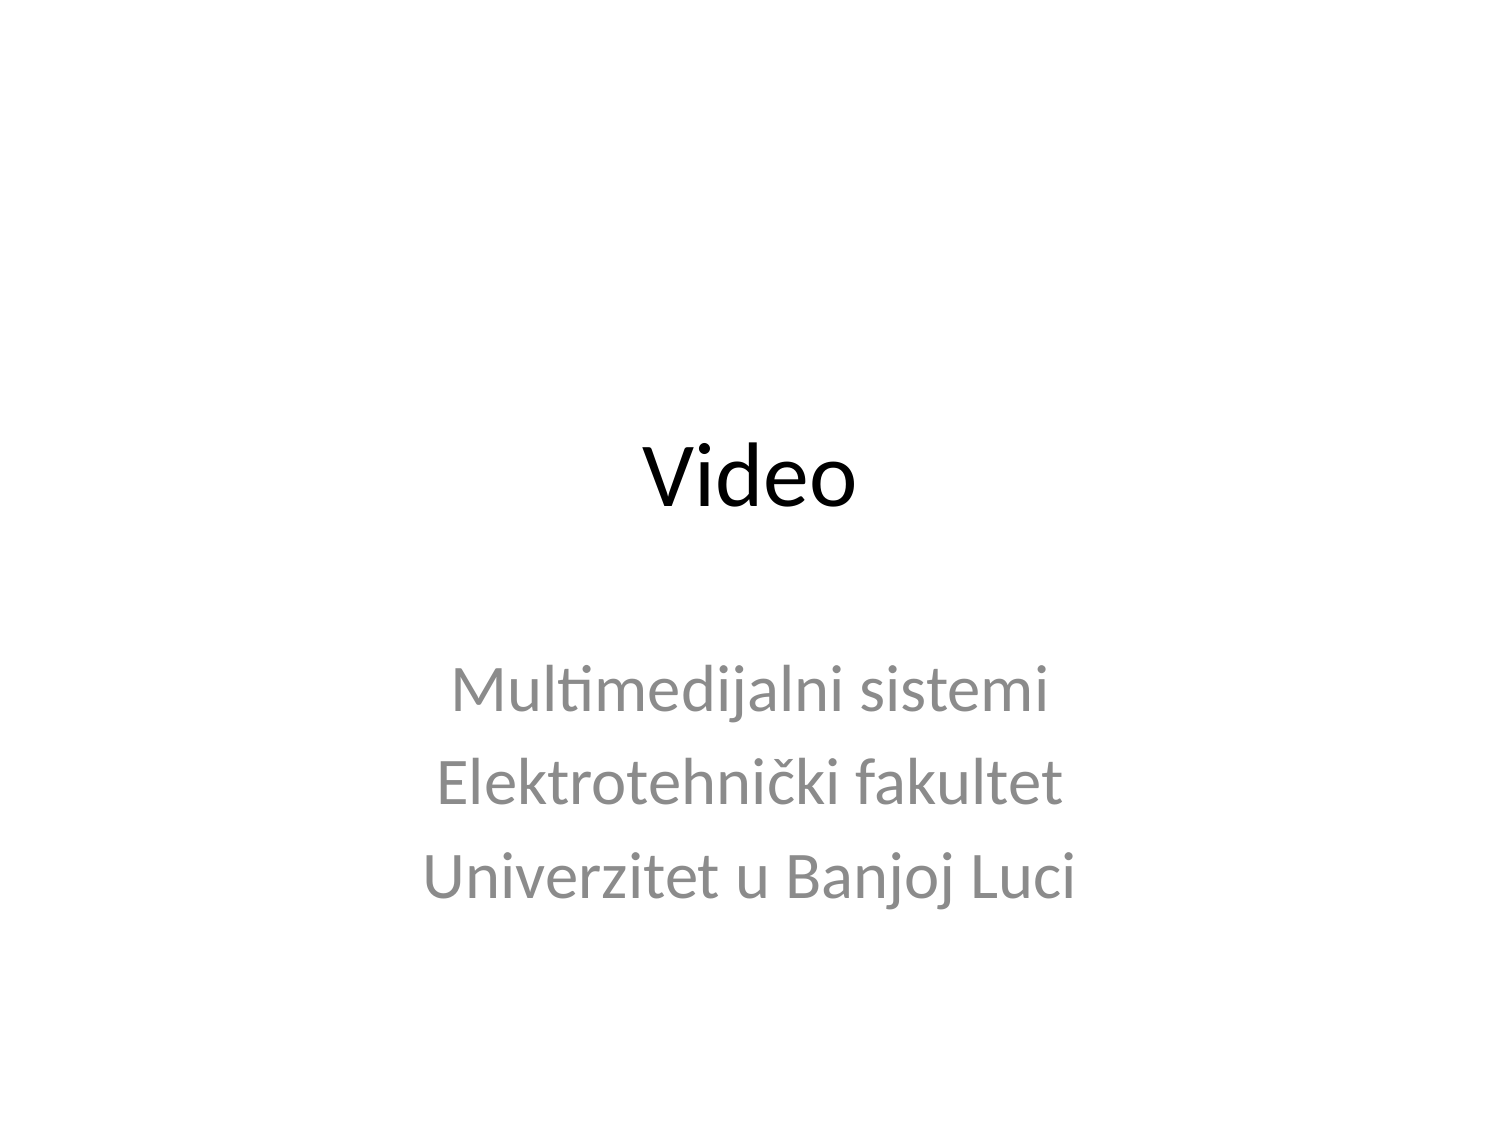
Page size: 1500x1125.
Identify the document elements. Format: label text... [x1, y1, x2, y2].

subtitle Multimedijalni sistemi Elektrotehnički fakultet Univerzitet u Banjoj Luci [225, 637, 1275, 925]
title Video [112, 349, 1388, 591]
